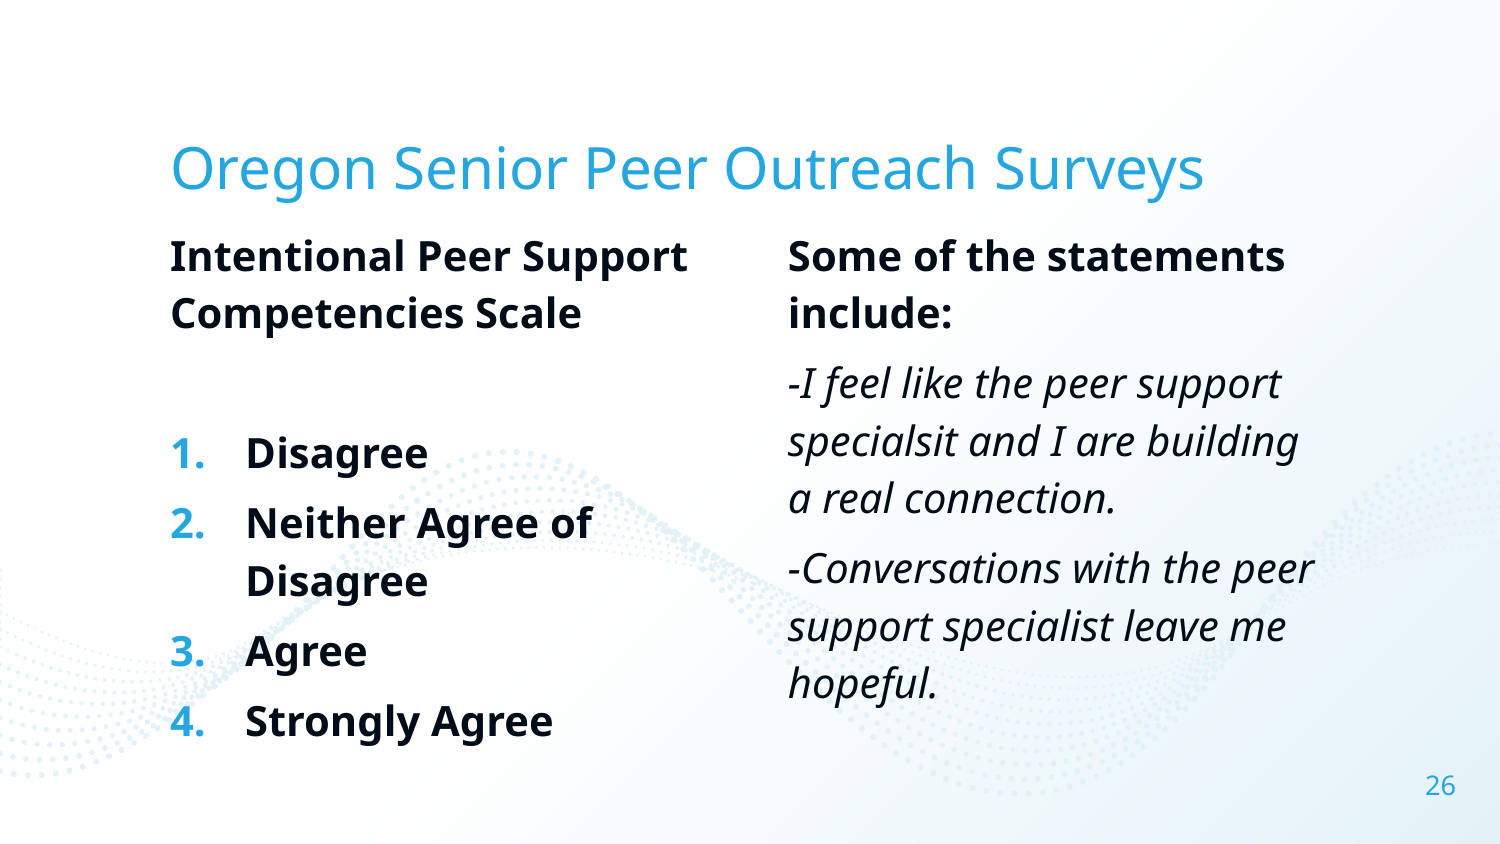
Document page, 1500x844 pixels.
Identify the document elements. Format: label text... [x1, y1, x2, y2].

list Some of the statements include: -I feel like the peer support specialsit and I are building a real connection. -Conversations with the peer support specialist leave me hopeful. [787, 222, 1330, 740]
slide_number 26 [1366, 754, 1457, 819]
list Intentional Peer Support Competencies Scale Disagree Neither Agree of Disagree Agree Strongly Agree [170, 222, 712, 740]
title Oregon Senior Peer Outreach Surveys [170, 137, 1330, 203]
